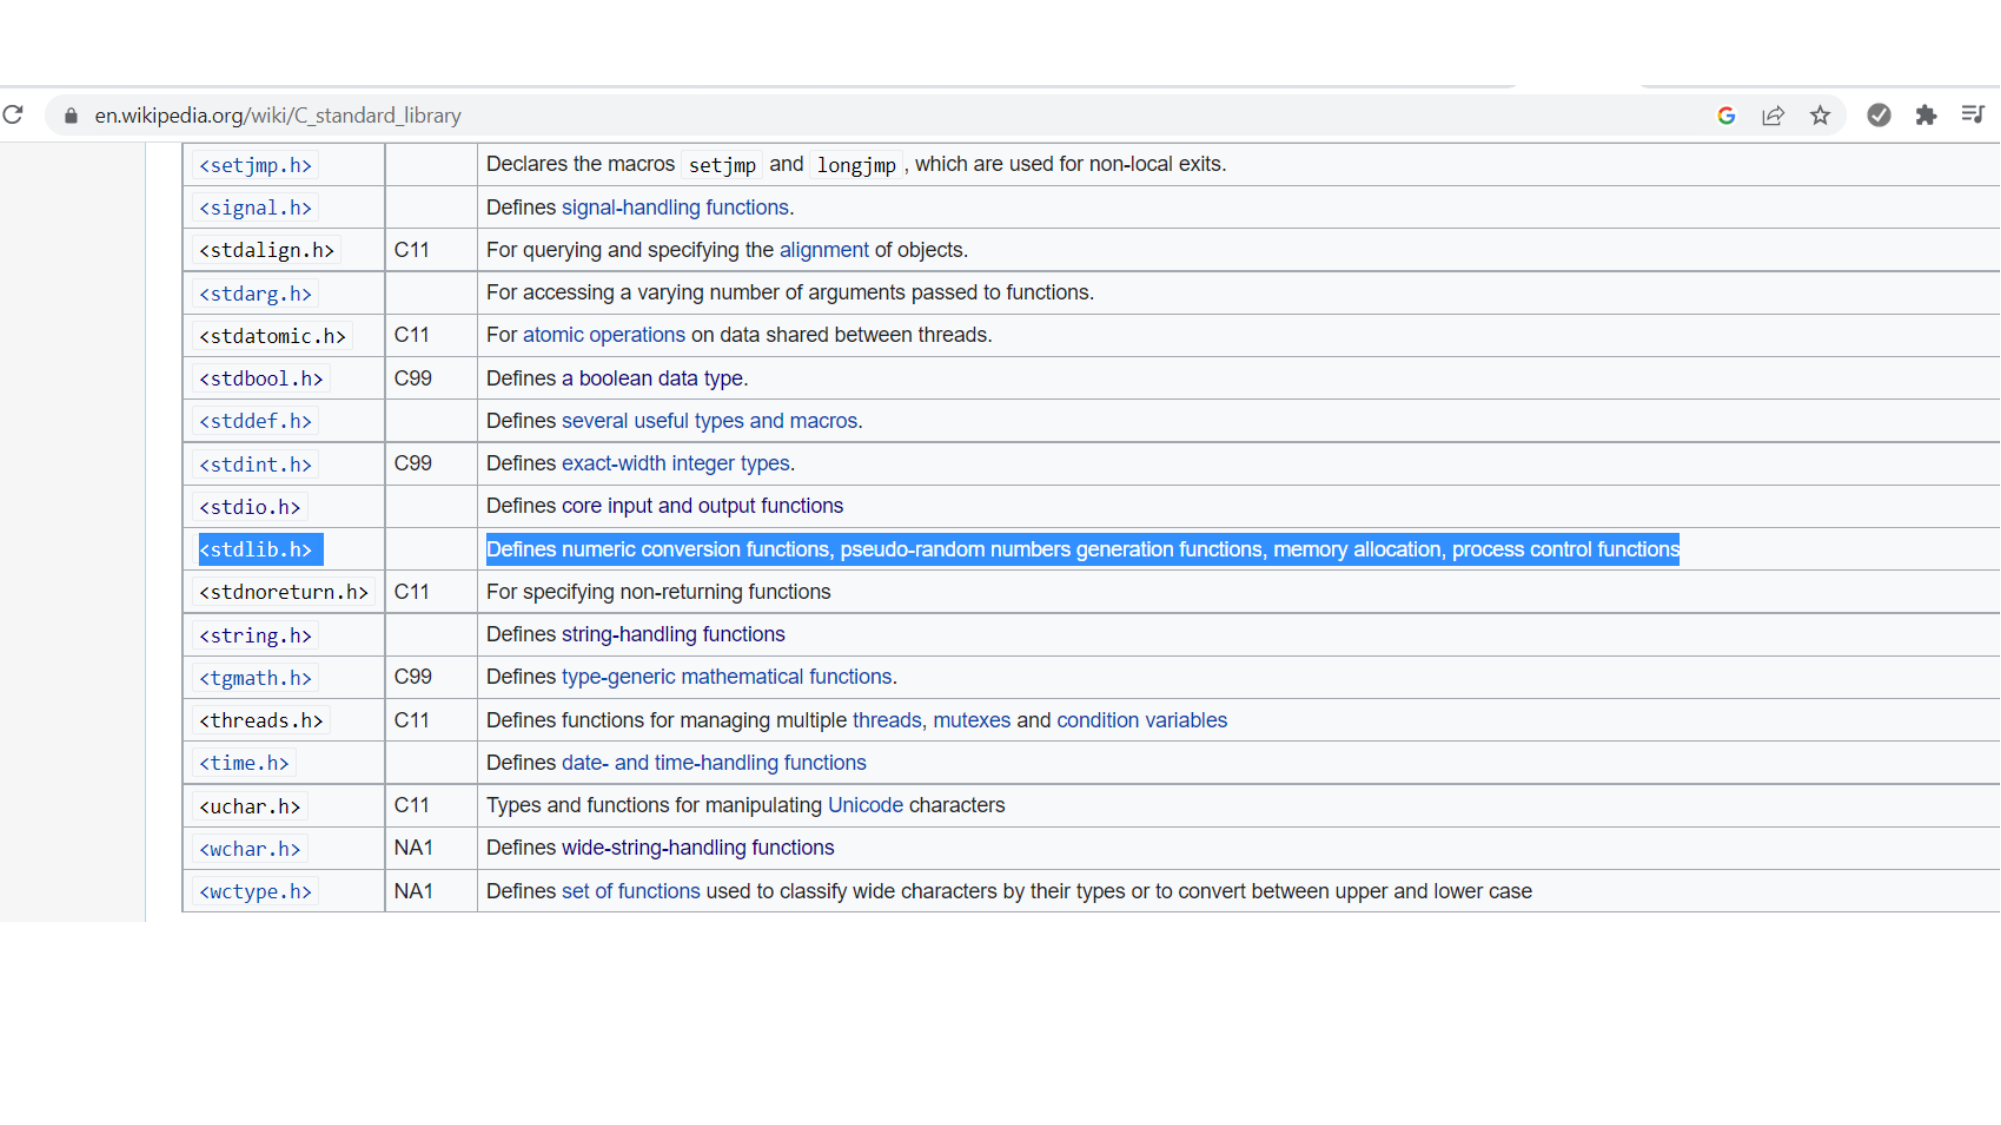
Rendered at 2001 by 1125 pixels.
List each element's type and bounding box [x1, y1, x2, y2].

picture [0, 85, 2000, 922]
